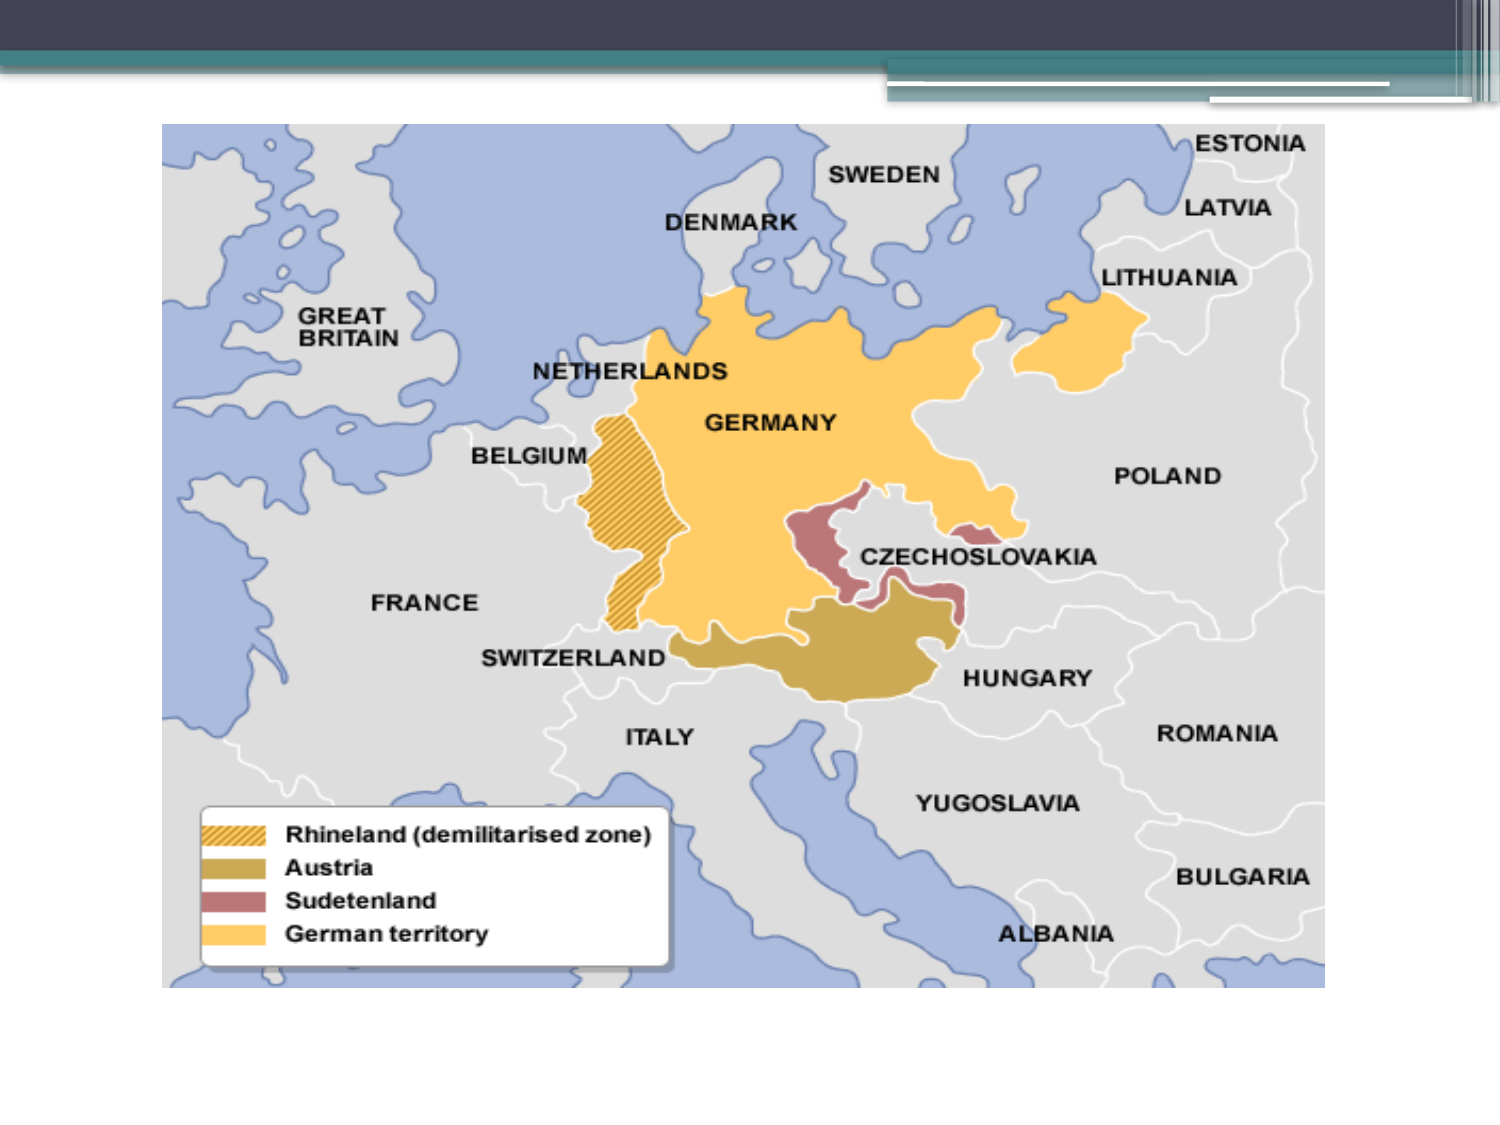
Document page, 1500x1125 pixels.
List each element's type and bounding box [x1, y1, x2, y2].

picture [162, 124, 1326, 988]
